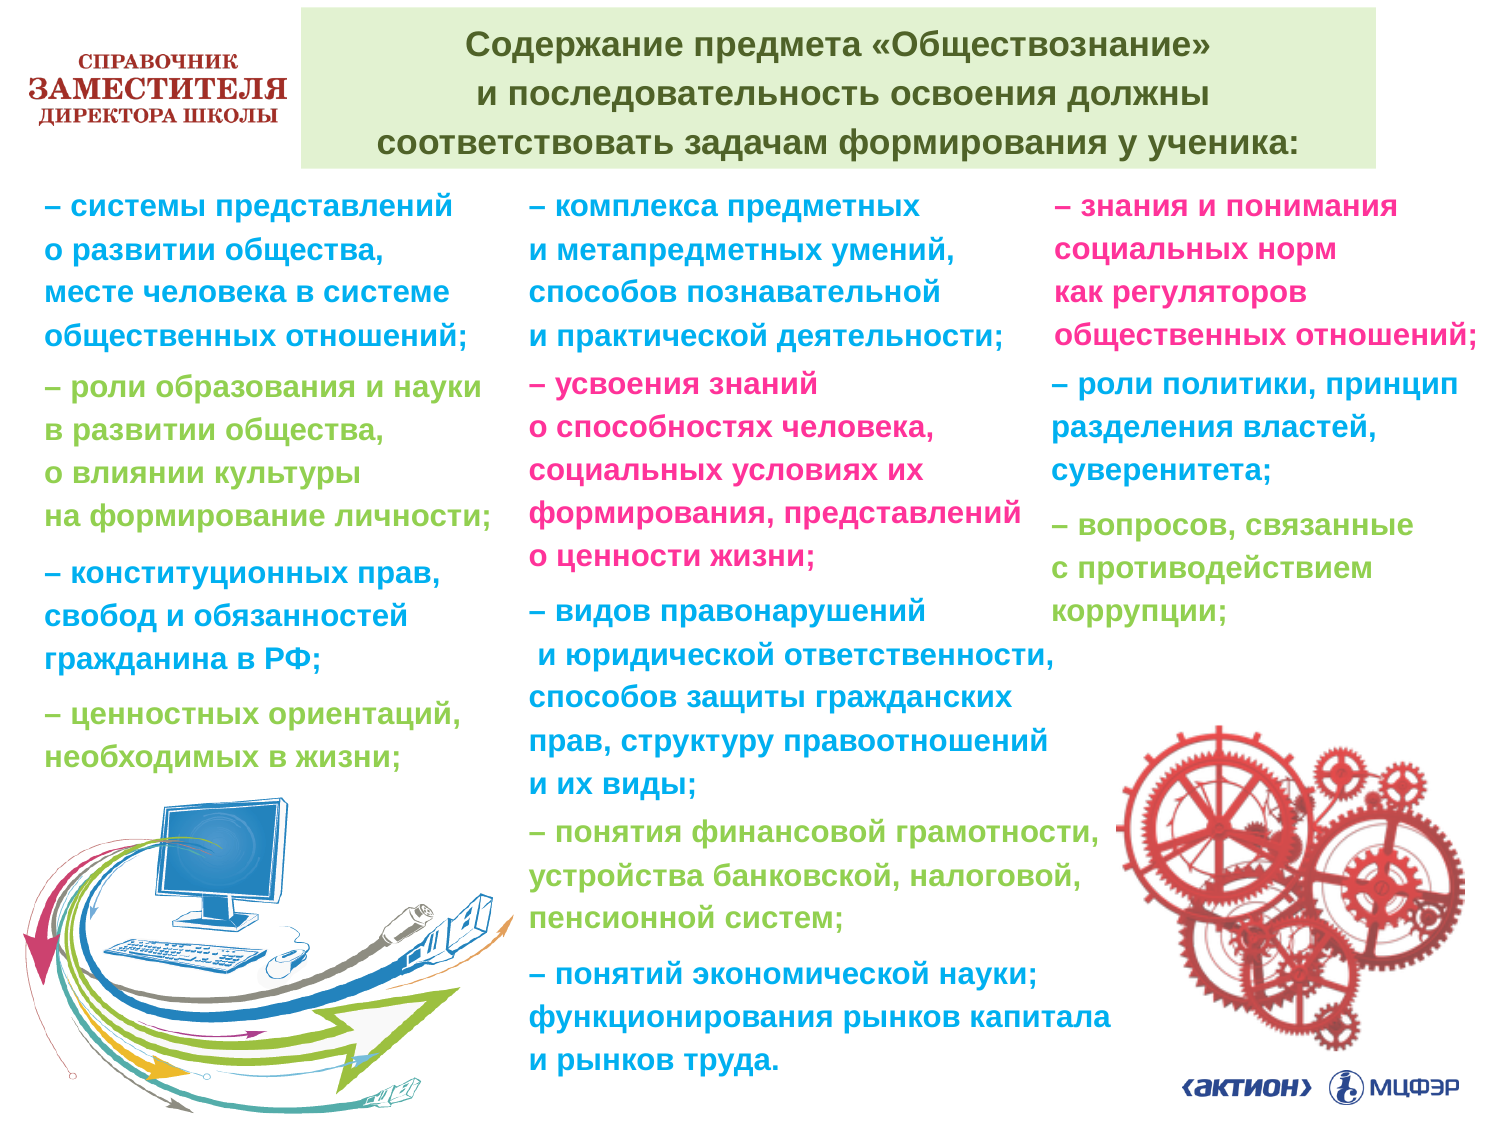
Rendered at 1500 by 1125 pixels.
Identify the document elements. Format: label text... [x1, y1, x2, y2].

text_box – видов правонарушений и юридической ответственности, способов защиты гражданских прав, структуру правоотношений и их виды; [513, 577, 1081, 798]
text_box – понятий экономической науки; функционирования рынков капитала и рынков труда. [520, 943, 1128, 1085]
text_box – системы представлений о развитии общества, месте человека в системе общественных отношений; [29, 172, 491, 353]
text_box – роли образования и науки в развитии общества, о влиянии культуры на формирование личности; [29, 353, 514, 538]
text_box – вопросов, связанные с противодействием коррупции; [1036, 491, 1435, 636]
text_box Содержание предмета «Обществознание» и последовательность освоения должны соответствовать задачам формирования у ученика: [301, 7, 1376, 169]
picture [29, 54, 287, 126]
picture [1182, 1070, 1459, 1105]
text_box – конституционных прав, свобод и обязанностей гражданина в РФ; [29, 538, 514, 683]
text_box – роли политики, принцип разделения властей, суверенитета; [1036, 349, 1483, 494]
text_box – комплекса предметных и метапредметных умений, способов познавательной и практической деятельности; [513, 172, 1022, 349]
picture [23, 797, 514, 1114]
text_box – усвоения знаний о способностях человека, социальных условиях их формирования, представлений о ценности жизни; [513, 349, 1036, 577]
text_box – знания и понимания социальных норм как регуляторов общественных отношений; [1039, 172, 1500, 360]
text_box – понятия финансовой грамотности, устройства банковской, налоговой, пенсионной систем; [517, 798, 1110, 943]
text_box – ценностных ориентаций, необходимых в жизни; [29, 683, 491, 782]
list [1115, 715, 1465, 1065]
